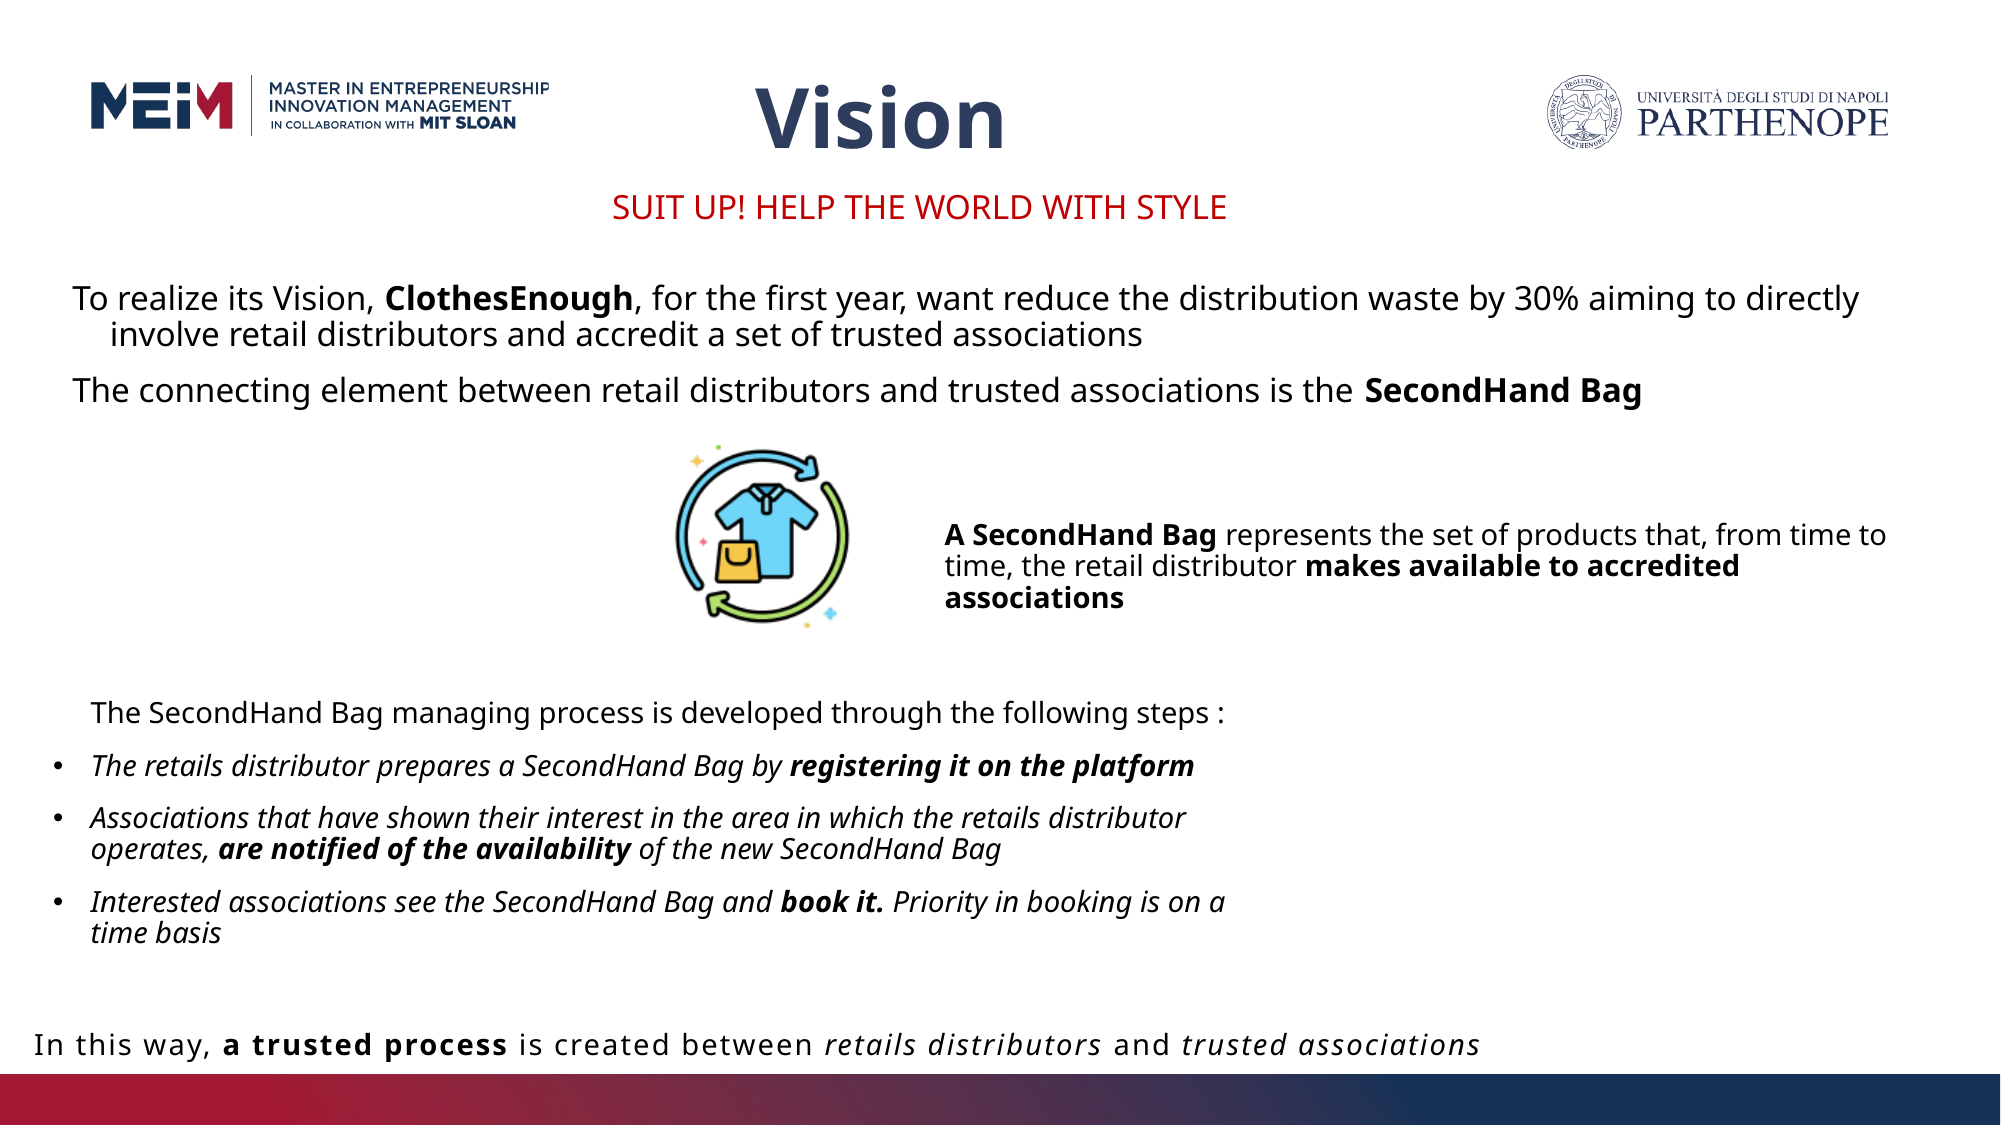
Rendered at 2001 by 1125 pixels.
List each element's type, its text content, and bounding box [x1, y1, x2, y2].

text_box In this way, a trusted process is created between retails distributors and trusted associations [19, 1001, 1496, 1069]
list SUIT UP! HELP THE WORLD WITH STYLE [597, 183, 1403, 251]
picture [671, 445, 855, 629]
list A SecondHand Bag represents the set of products that, from time to time, the retail distributor makes available to accredited associations [892, 512, 1913, 628]
text_box To realize its Vision, ClothesEnough, for the first year, want reduce the distribution waste by 30% aiming to directly involve retail distributors and accredit a set of trusted associations The connecting element between retail distributors and trusted associations is the SecondHand Bag [57, 274, 1971, 474]
title Vision [740, 69, 1546, 146]
text_box The SecondHand Bag managing process is developed through the following steps : The retails distributor prepares a SecondHand Bag by registering it on the platform Associations that have shown their interest in the area in which the retails distributor operates, are notified of the availability of the new SecondHand Bag Interested associations see the SecondHand Bag and book it. Priority in booking is on a time basis [38, 691, 1304, 807]
picture [0, 1074, 2001, 1125]
